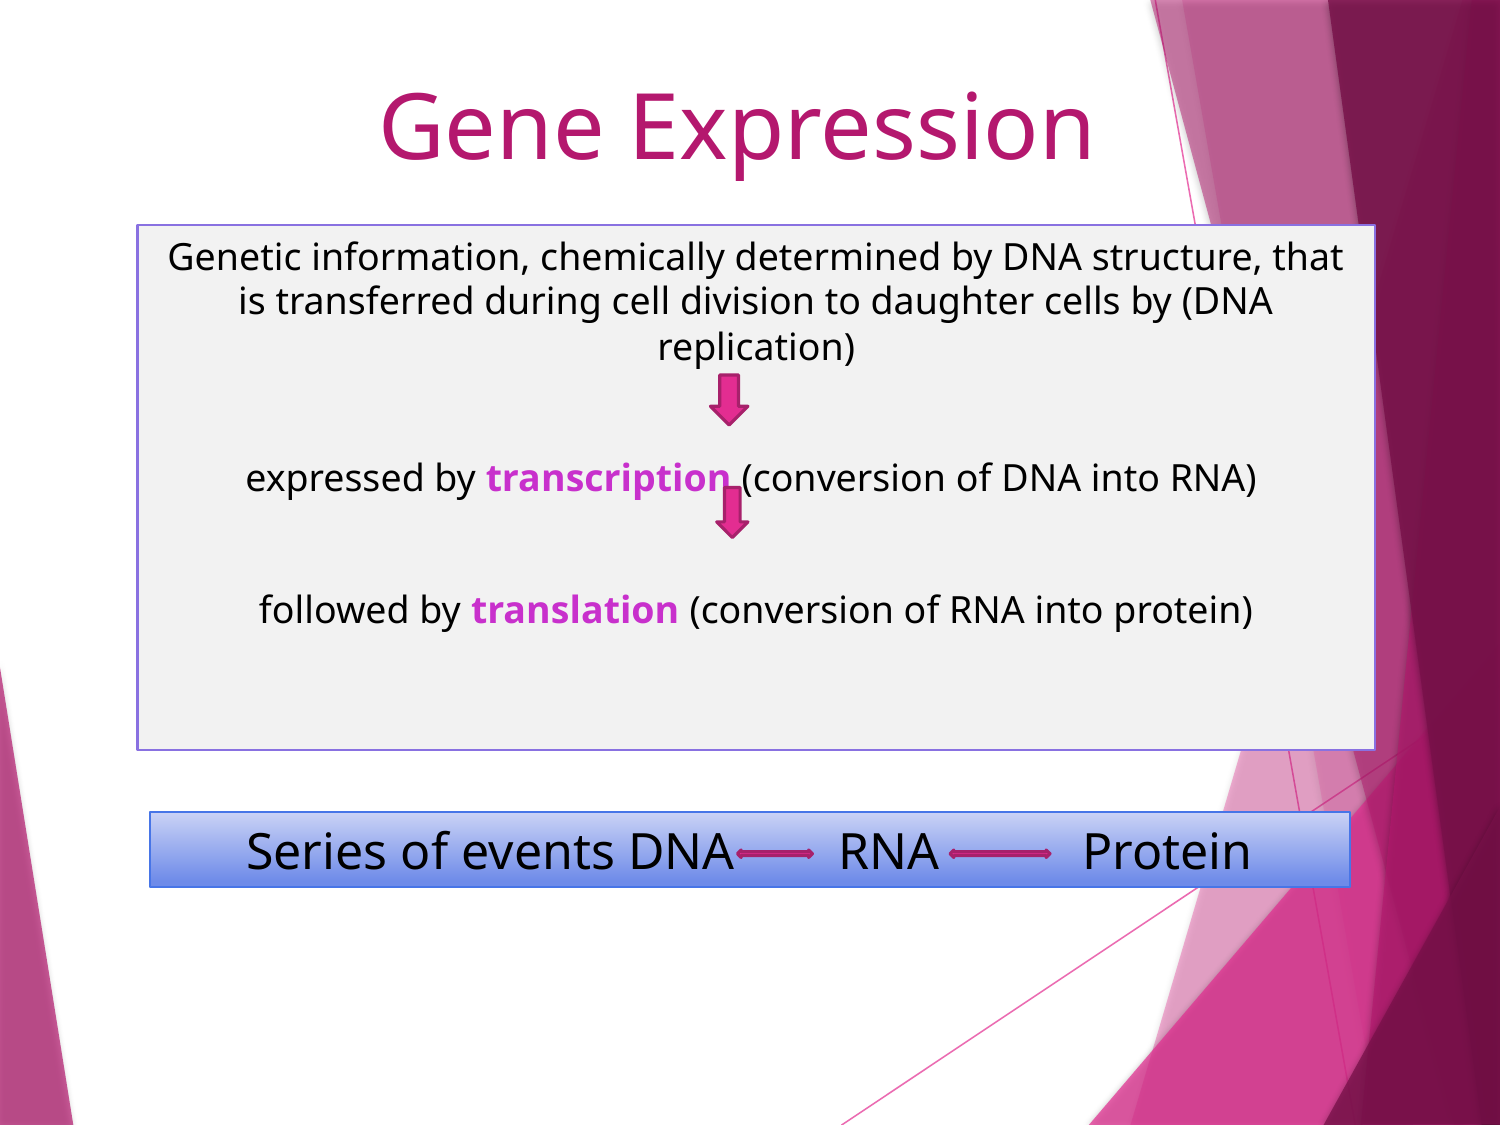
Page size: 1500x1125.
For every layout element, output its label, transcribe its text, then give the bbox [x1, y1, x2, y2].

text_box [736, 848, 814, 859]
title Gene Expression [181, 54, 1294, 192]
text_box Series of events DNA RNA Protein [149, 811, 1351, 888]
list Genetic information, chemically determined by DNA structure, that is transferred during cell division to daughter cells by (DNA replication) expressed by transcription (conversion of DNA into RNA) followed by translation (conversion of RNA into protein) [136, 224, 1376, 751]
text_box [708, 373, 750, 427]
text_box [715, 485, 750, 539]
text_box [948, 848, 1052, 859]
